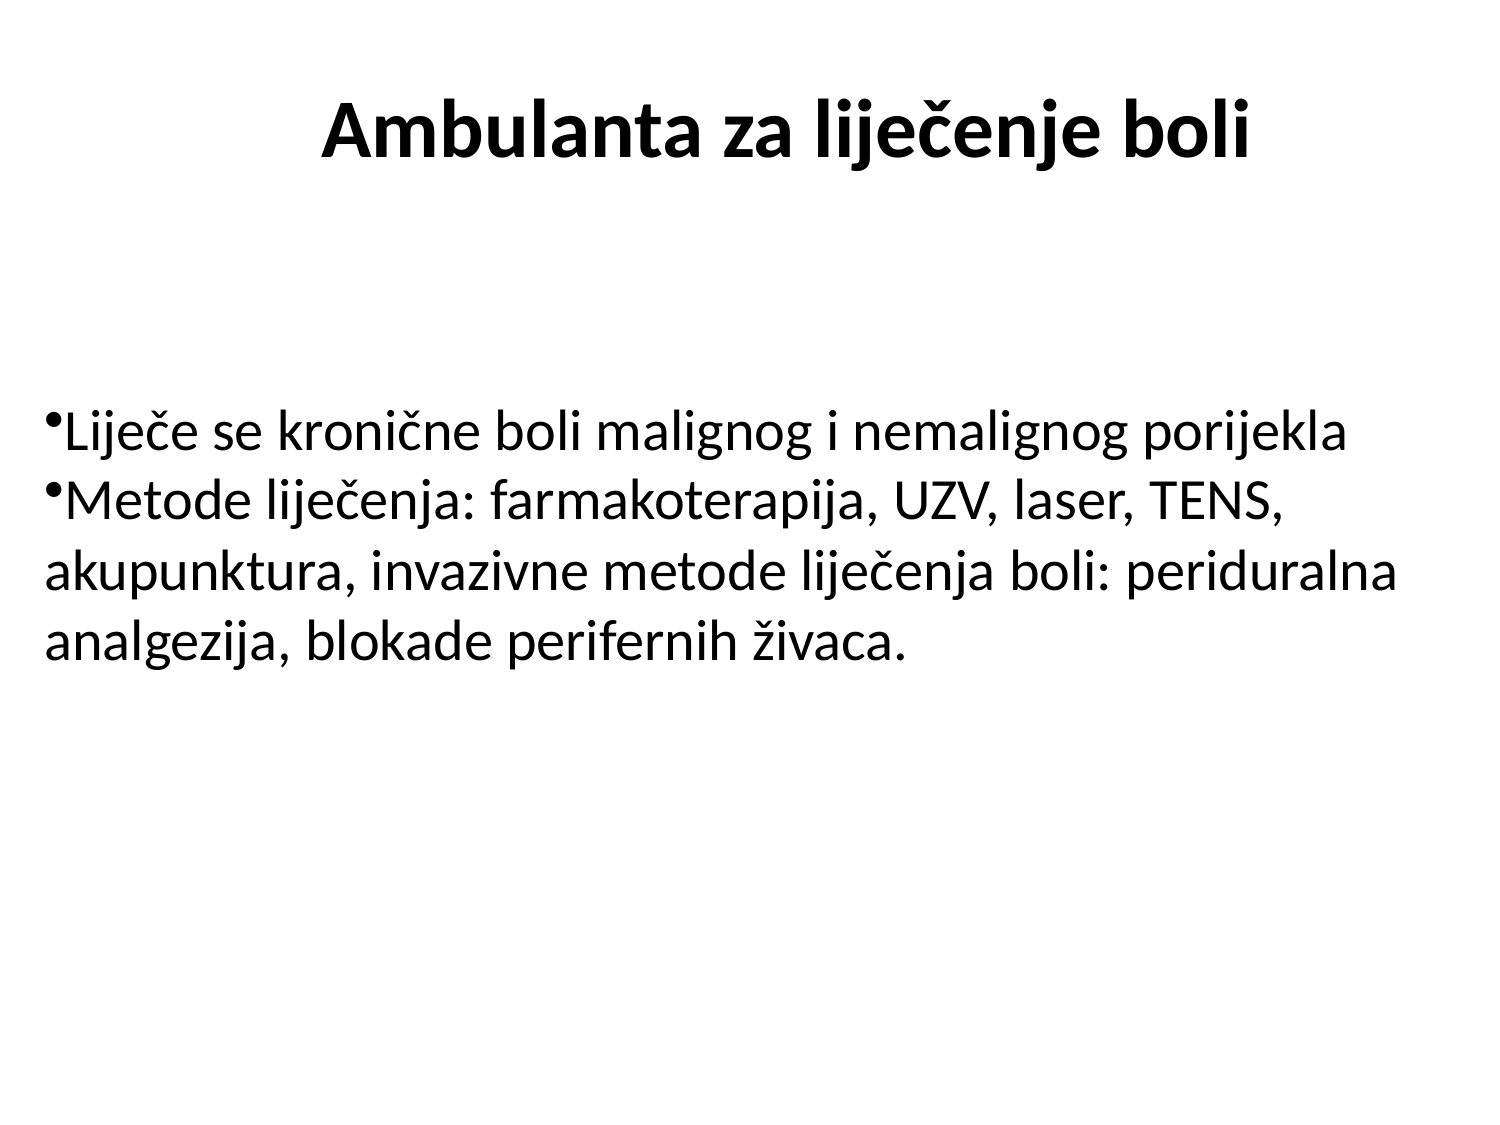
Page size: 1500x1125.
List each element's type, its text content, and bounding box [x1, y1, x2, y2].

text_box Liječe se kronične boli malignog i nemalignog porijekla Metode liječenja: farmakoterapija, UZV, laser, TENS, akupunktura, invazivne metode liječenja boli: periduralna analgezija, blokade perifernih živaca. [29, 384, 1424, 679]
text_box Ambulanta za liječenje boli [306, 66, 1287, 182]
